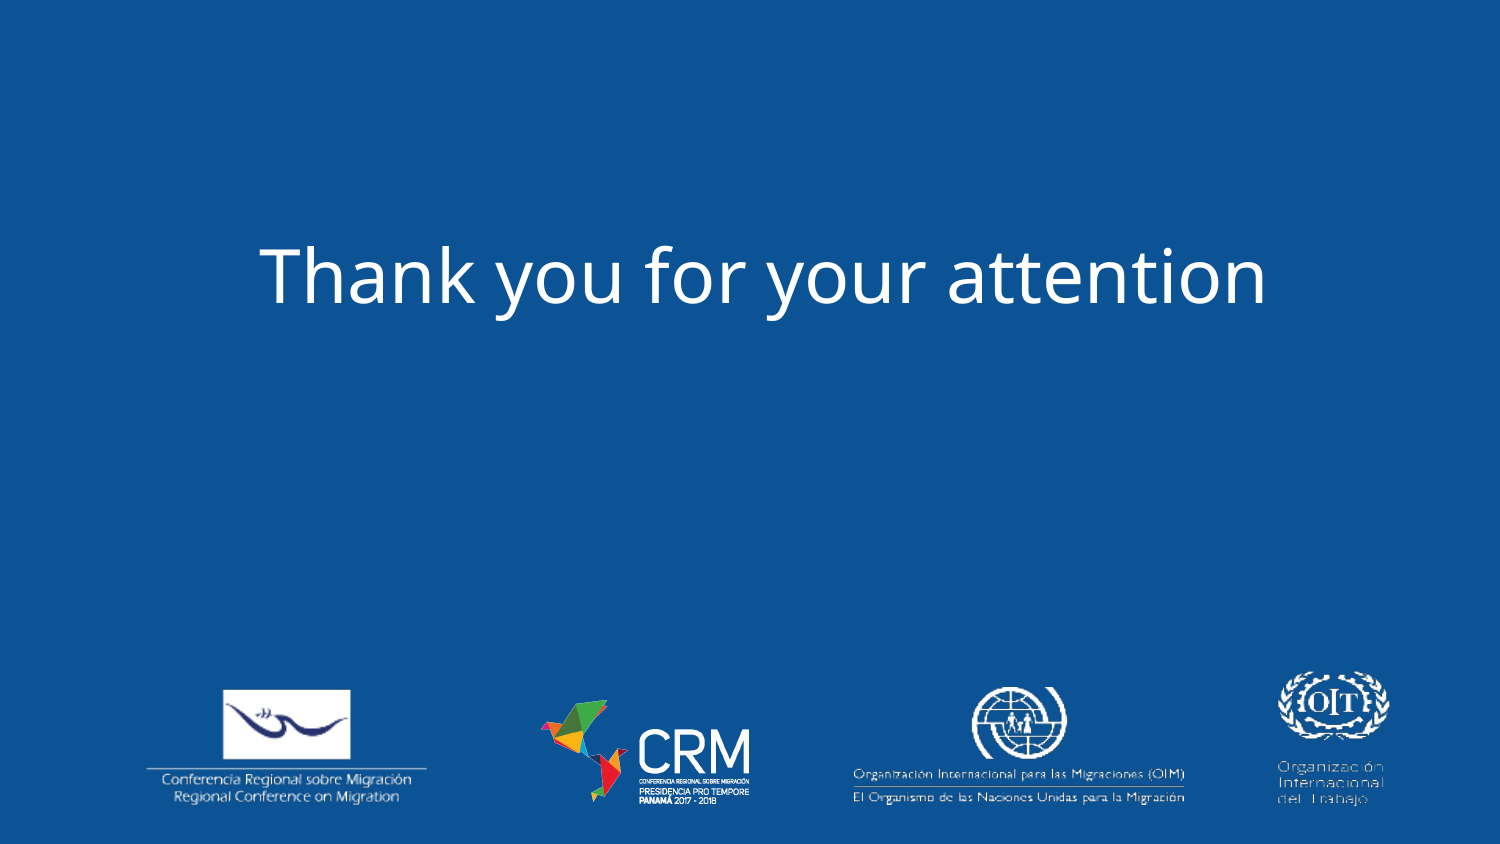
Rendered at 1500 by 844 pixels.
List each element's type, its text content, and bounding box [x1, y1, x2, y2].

picture [534, 693, 762, 813]
picture [1239, 648, 1423, 824]
text_box Thank you for your attention [99, 223, 1431, 452]
picture [854, 687, 1185, 806]
picture [121, 670, 496, 836]
